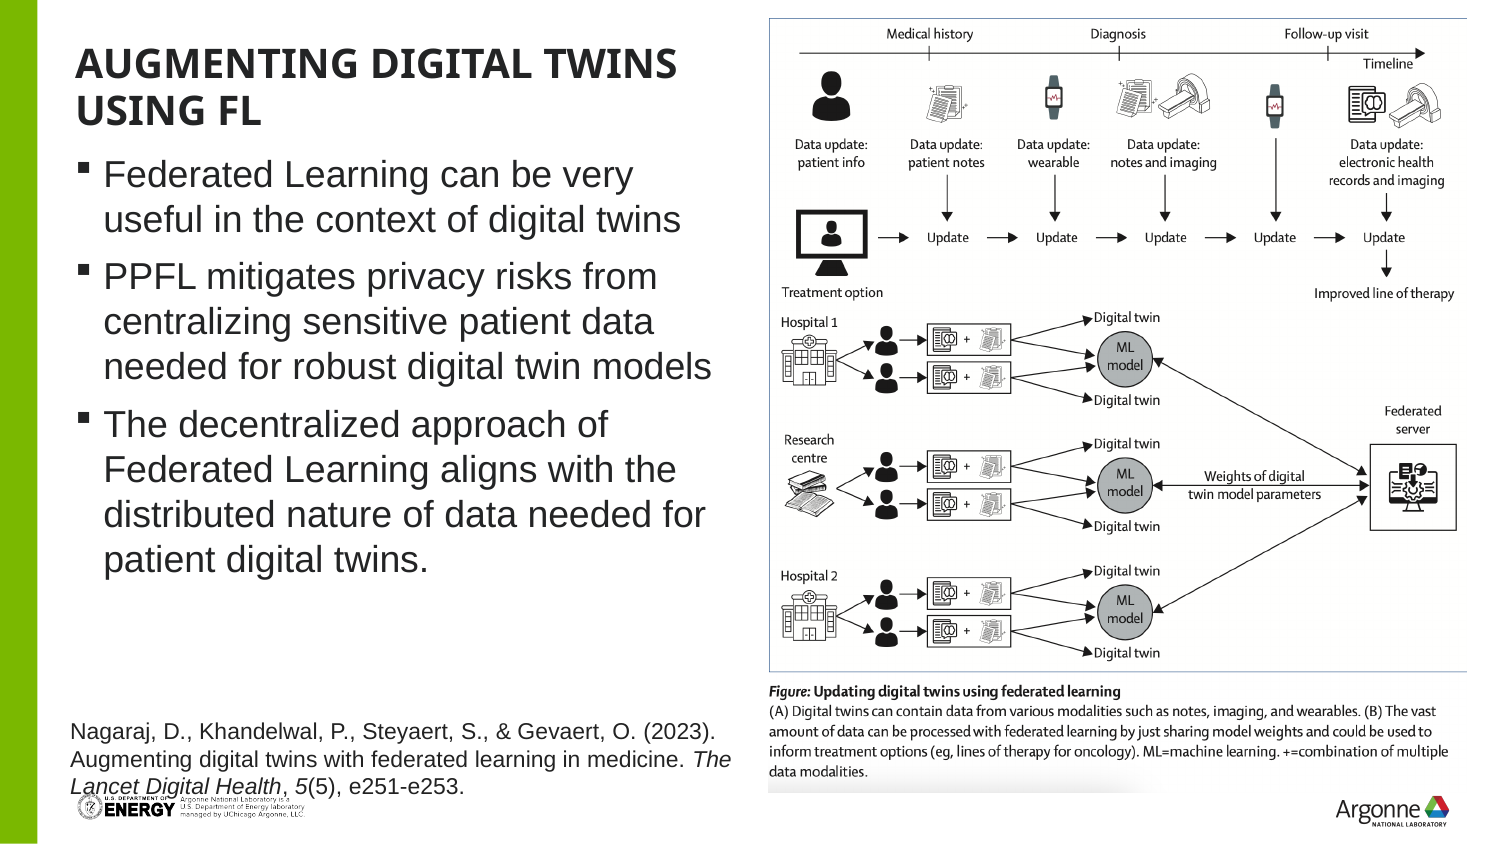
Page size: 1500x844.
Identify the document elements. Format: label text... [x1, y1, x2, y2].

picture [767, 18, 1467, 834]
title Augmenting digital twins using FL [75, 40, 735, 135]
text_box Nagaraj, D., Khandelwal, P., Steyaert, S., & Gevaert, O. (2023). Augmenting digital twins with federated learning in medicine. The Lancet Digital Health, 5(5), e251-e253. [55, 709, 750, 807]
picture [75, 807, 308, 822]
list Federated Learning can be very useful in the context of digital twins PPFL mitigates privacy risks from centralizing sensitive patient data needed for robust digital twin models The decentralized approach of Federated Learning aligns with the distributed nature of data needed for patient digital twins. [75, 149, 735, 694]
